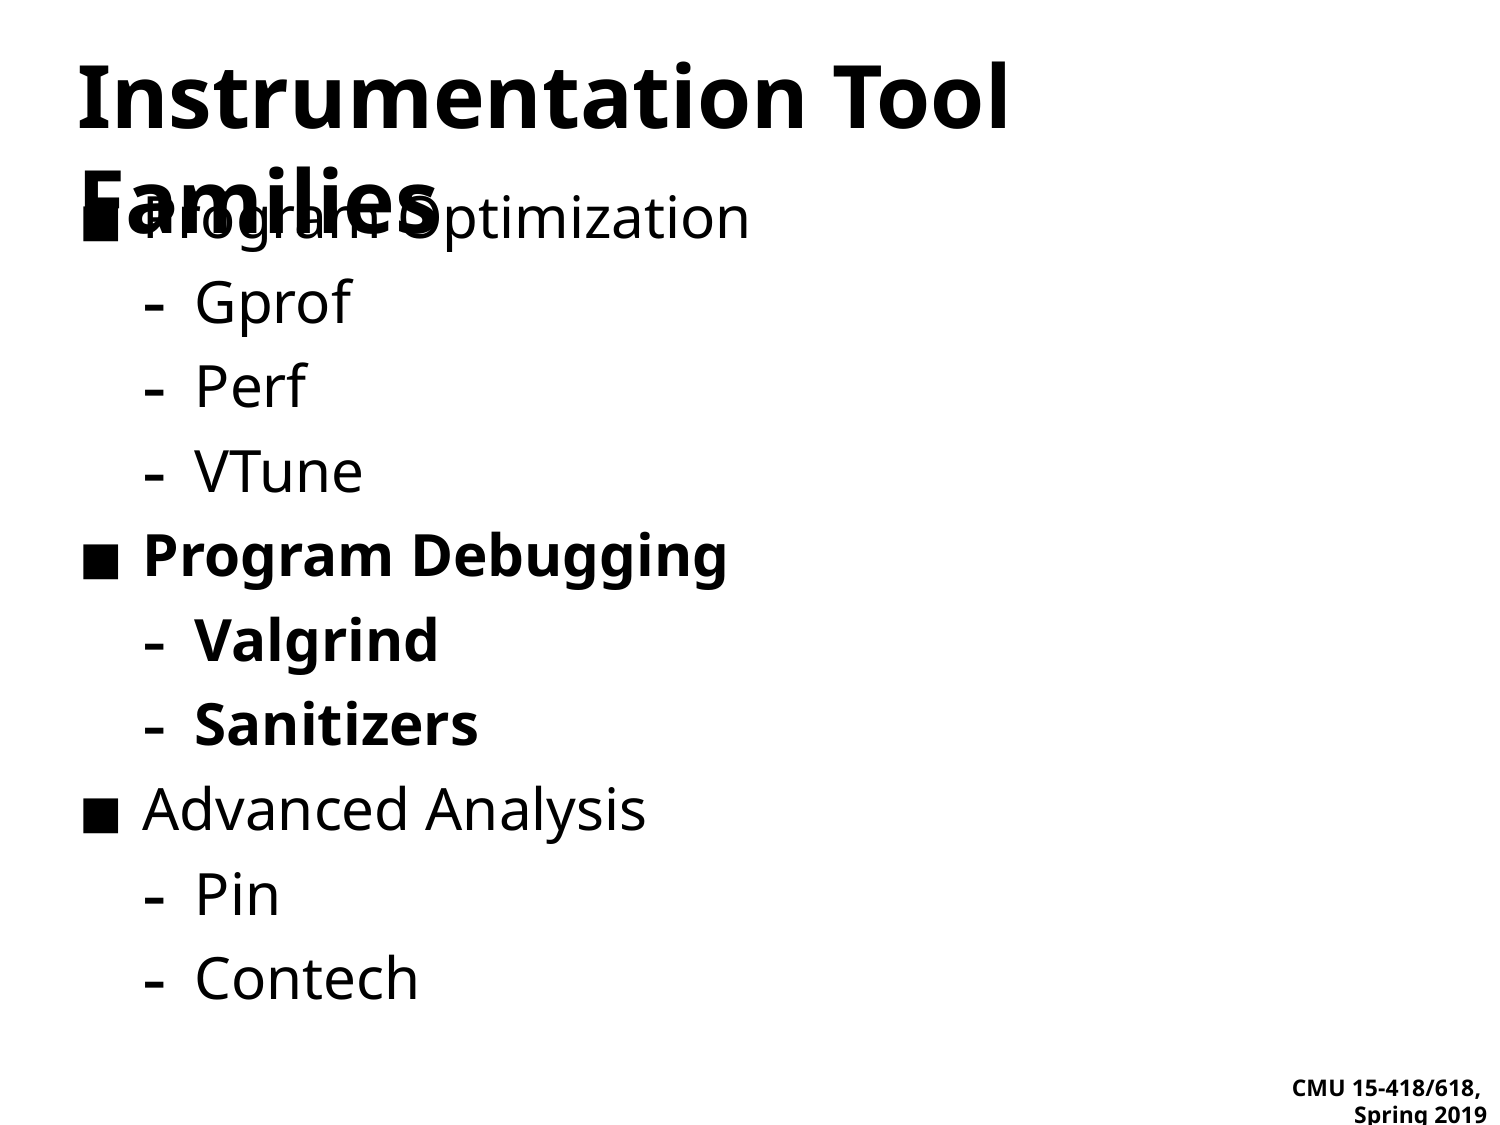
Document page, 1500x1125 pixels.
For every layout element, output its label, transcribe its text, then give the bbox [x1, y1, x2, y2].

list Program Optimization Gprof Perf VTune Program Debugging Valgrind Sanitizers Advanced Analysis Pin Contech [68, 171, 1395, 1022]
title Instrumentation Tool Families [68, 31, 1395, 125]
